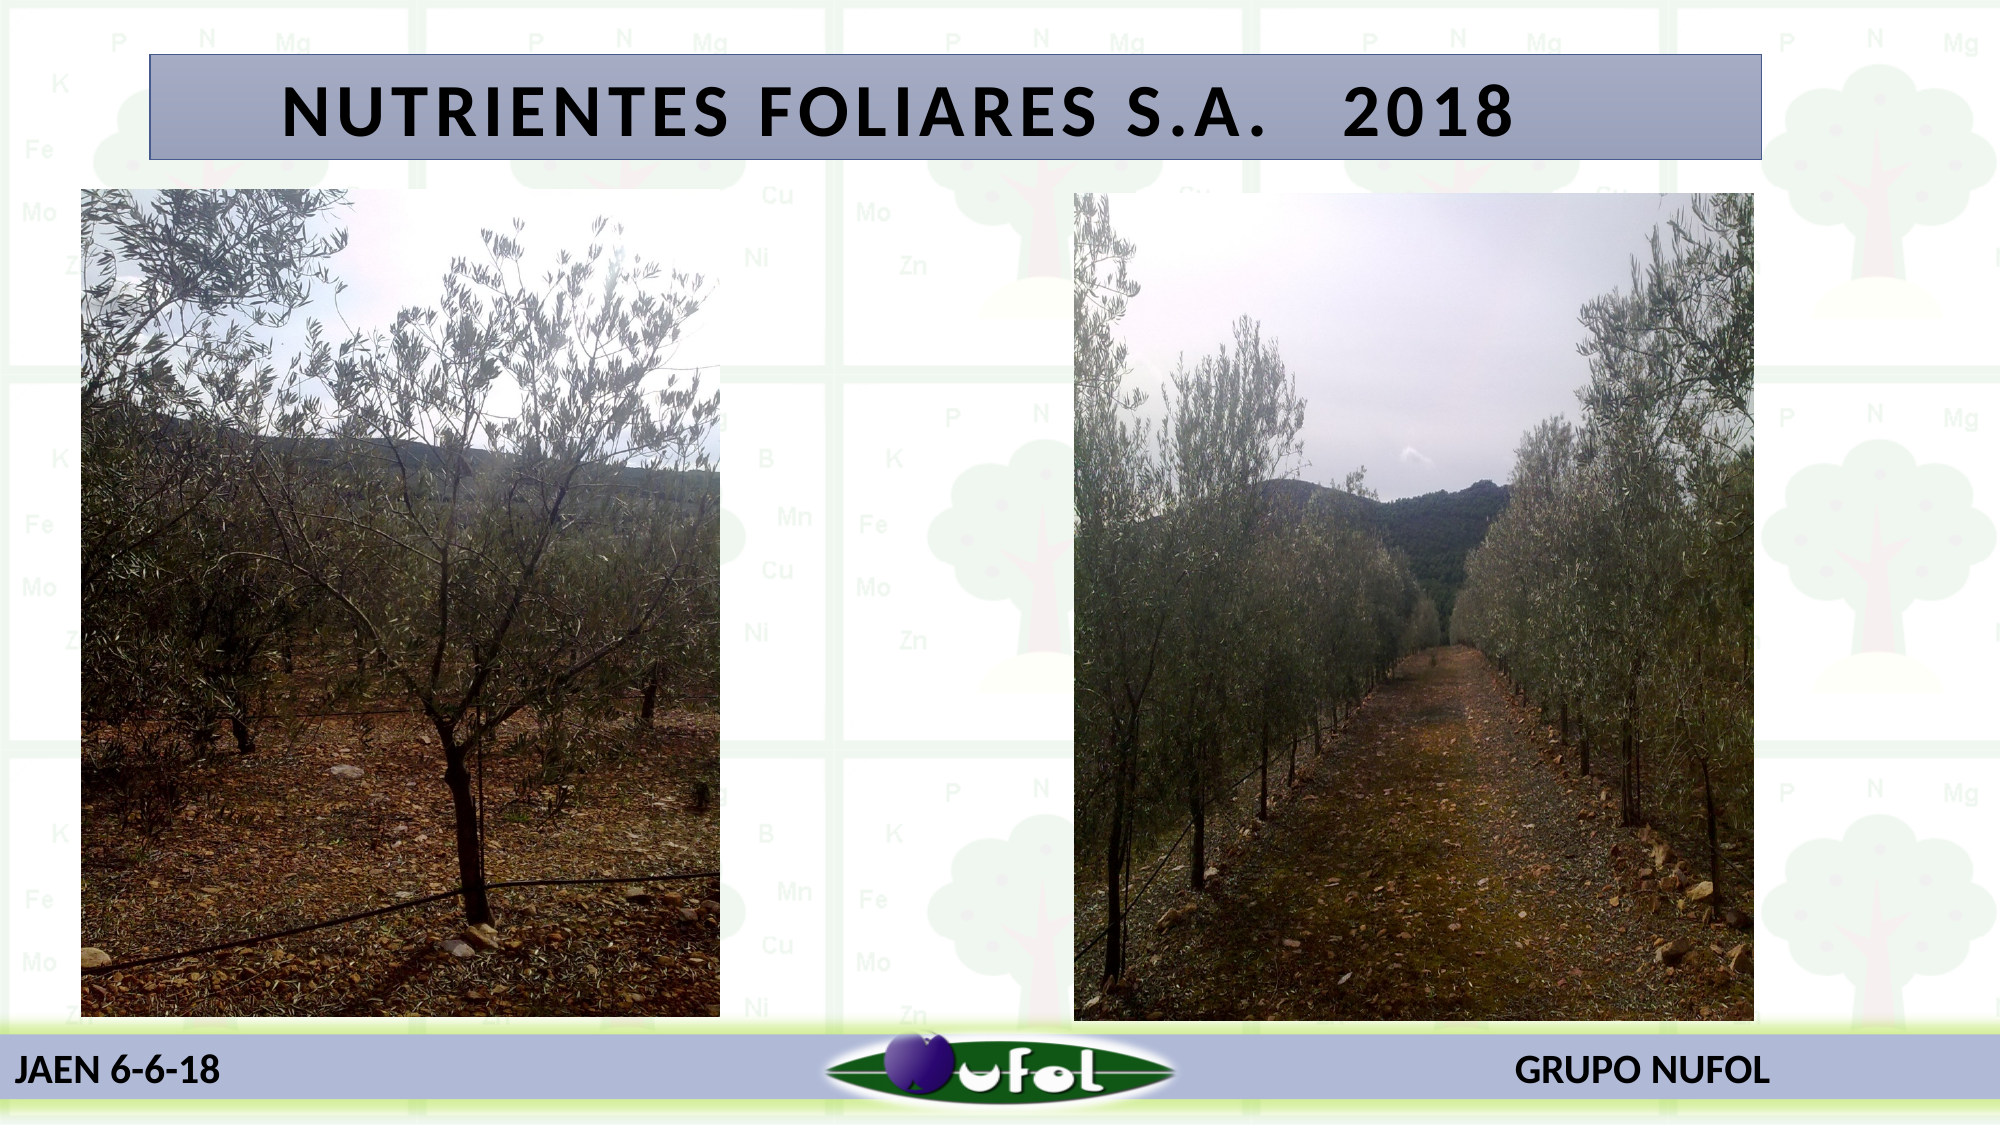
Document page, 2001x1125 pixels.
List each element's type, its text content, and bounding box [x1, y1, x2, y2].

text_box JAEN 6-6-18 GRUPO NUFOL [1187, 1034, 2000, 1100]
text_box NUTRIENTES FOLIARES S.A. 2018 [149, 54, 1762, 160]
picture [1074, 193, 1754, 1021]
picture [813, 1023, 1187, 1121]
text_box JAEN 6-6-18 GRUPO NUFOL [0, 1034, 813, 1100]
picture [81, 189, 720, 1017]
